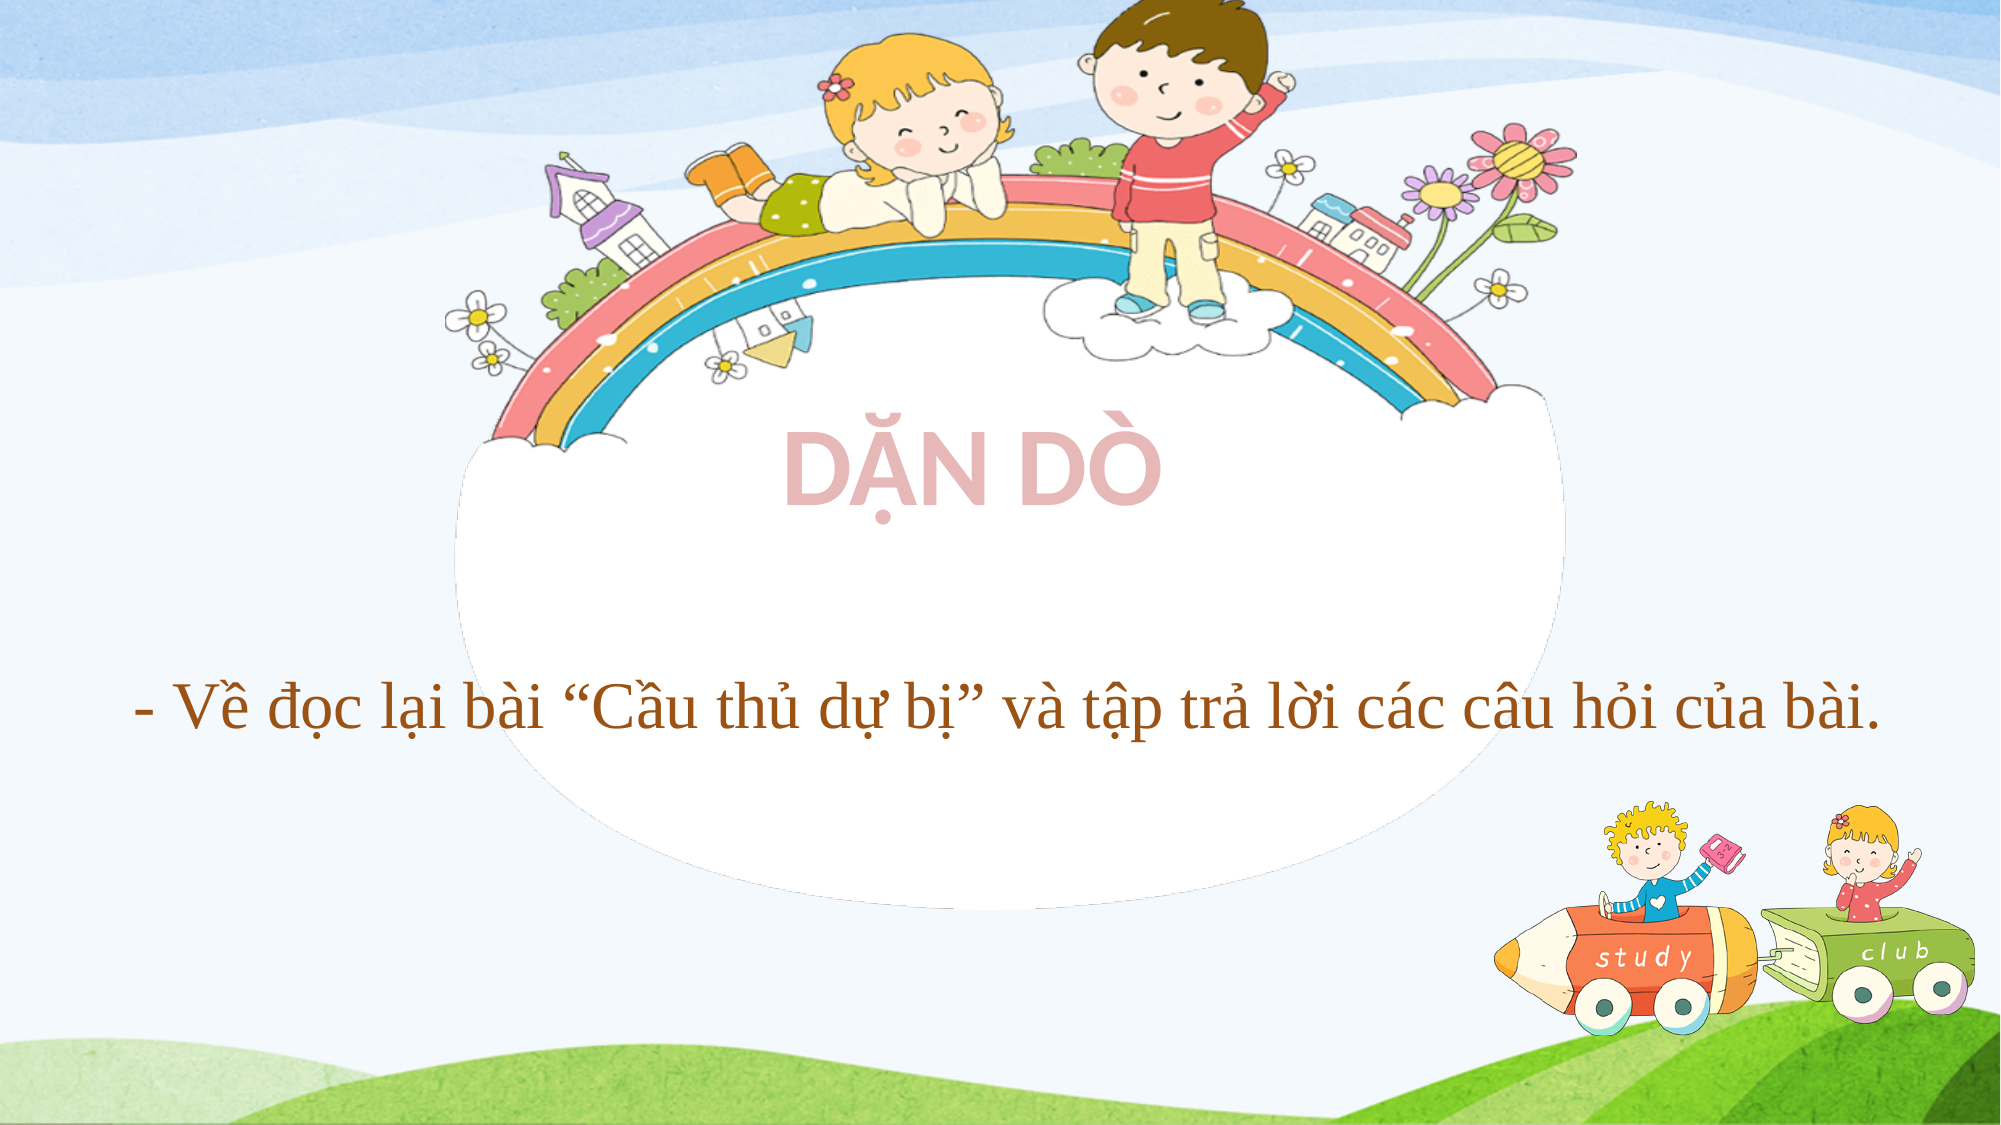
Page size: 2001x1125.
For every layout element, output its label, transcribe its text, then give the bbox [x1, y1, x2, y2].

text_box - Về đọc lại bài “Cầu thủ dự bị” và tập trả lời các câu hỏi của bài. [118, 614, 445, 750]
text_box - Về đọc lại bài “Cầu thủ dự bị” và tập trả lời các câu hỏi của bài. [1577, 614, 1903, 750]
picture [0, 0, 2001, 1125]
